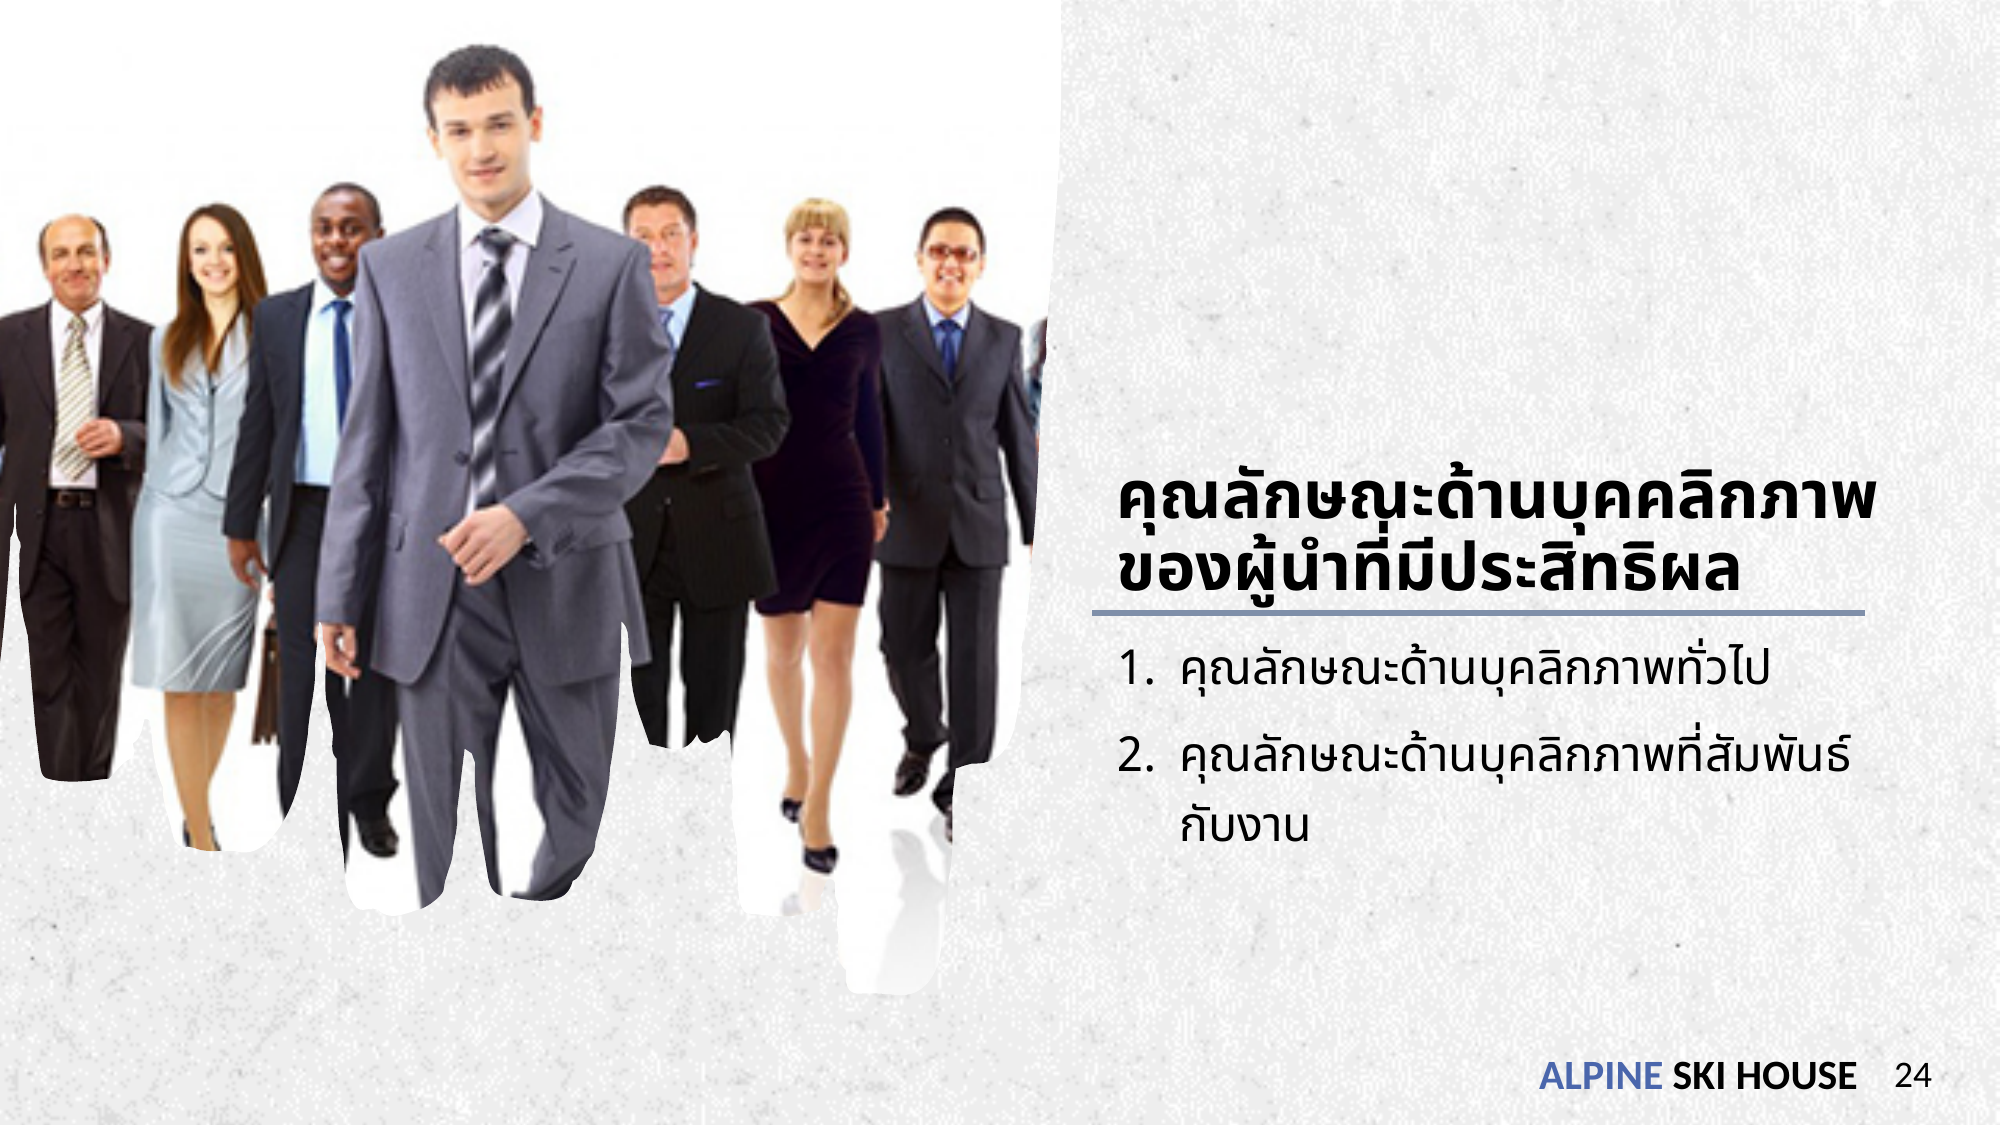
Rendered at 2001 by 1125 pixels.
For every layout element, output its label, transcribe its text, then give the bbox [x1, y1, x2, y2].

title คุณลักษณะด้านบุคคลิกภาพของผู้นำที่มีประสิทธิผล [1101, 305, 1912, 613]
picture [0, 0, 2000, 1125]
slide_number 24 [1862, 1042, 1947, 1103]
list คุณลักษณะด้านบุคลิกภาพทั่วไป คุณลักษณะด้านบุคลิกภาพที่สัมพันธ์กับงาน [1101, 617, 1912, 864]
